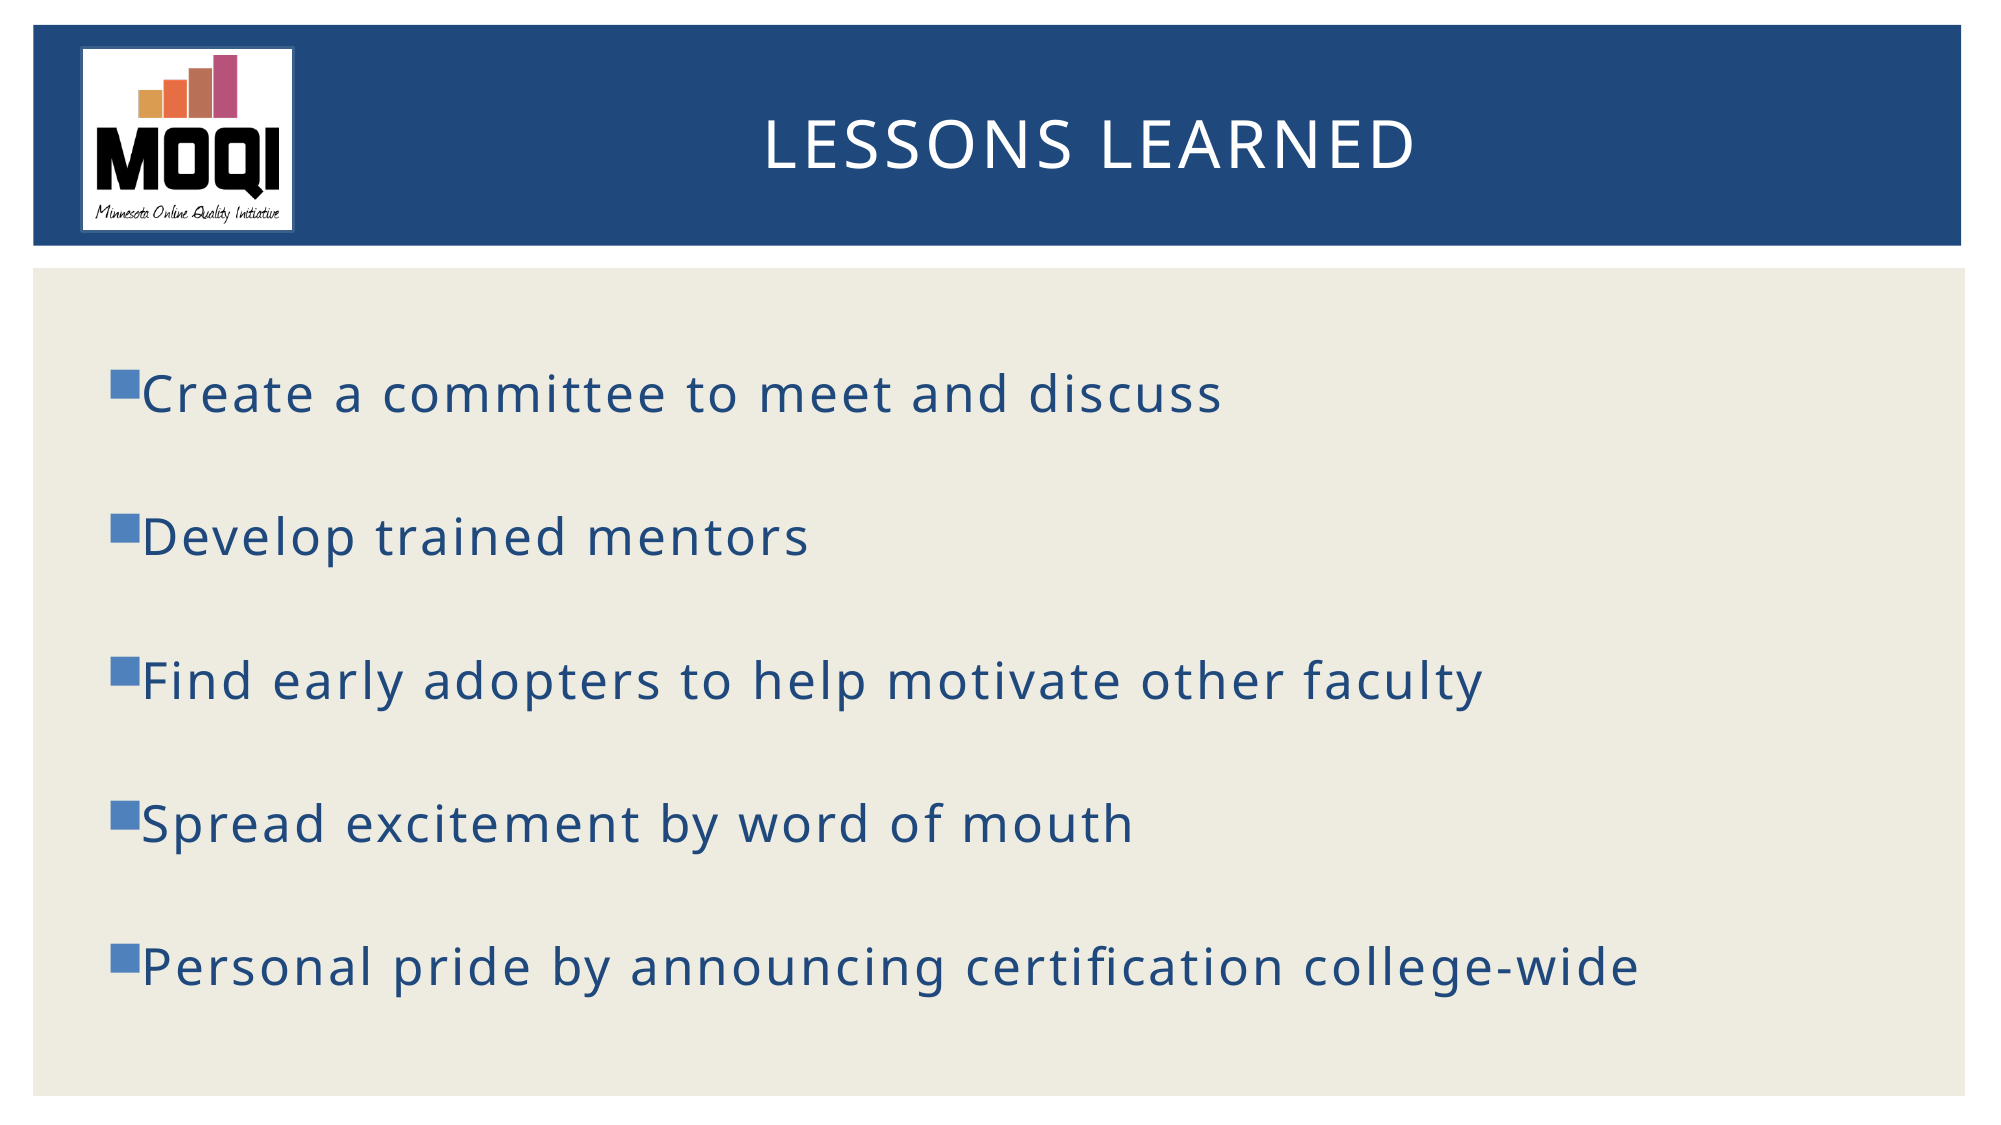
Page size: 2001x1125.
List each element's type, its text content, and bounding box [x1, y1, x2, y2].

picture [95, 55, 279, 224]
title LESSONS LEARNED [315, 55, 1865, 229]
list Create a committee to meet and discuss Develop trained mentors Find early adopters to help motivate other faculty Spread excitement by word of mouth Personal pride by announcing certification college-wide [83, 281, 1923, 1005]
